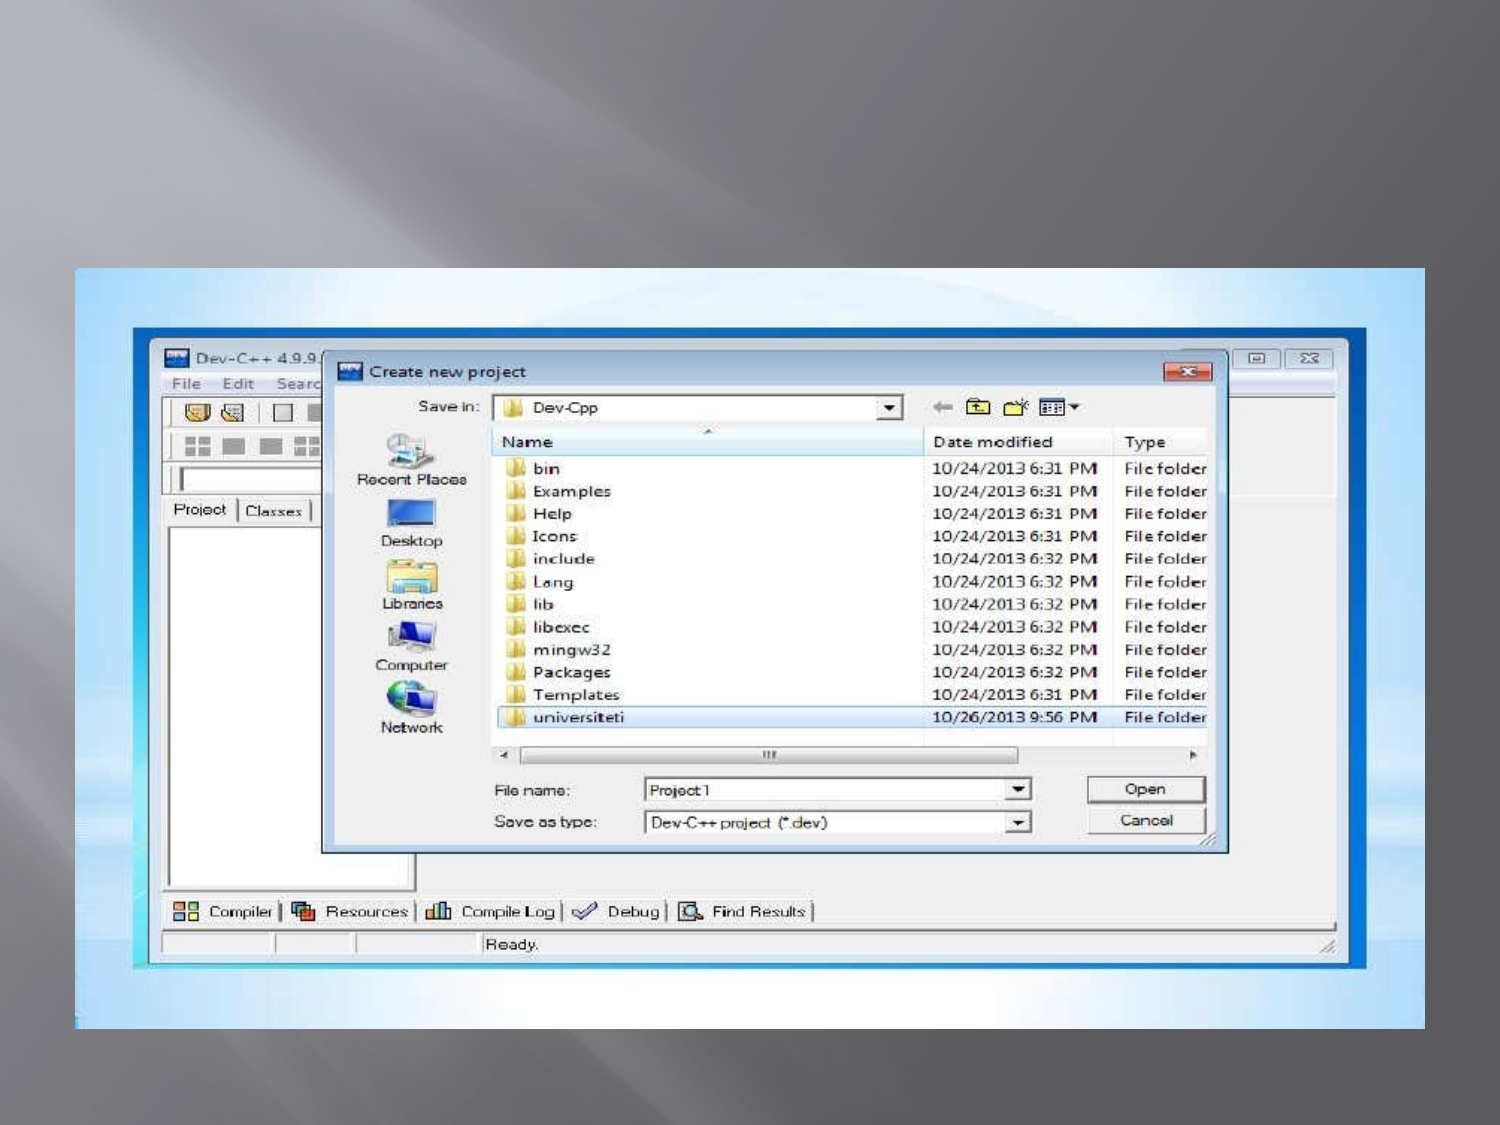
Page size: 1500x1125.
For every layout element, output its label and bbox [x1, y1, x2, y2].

list [74, 268, 1426, 1029]
